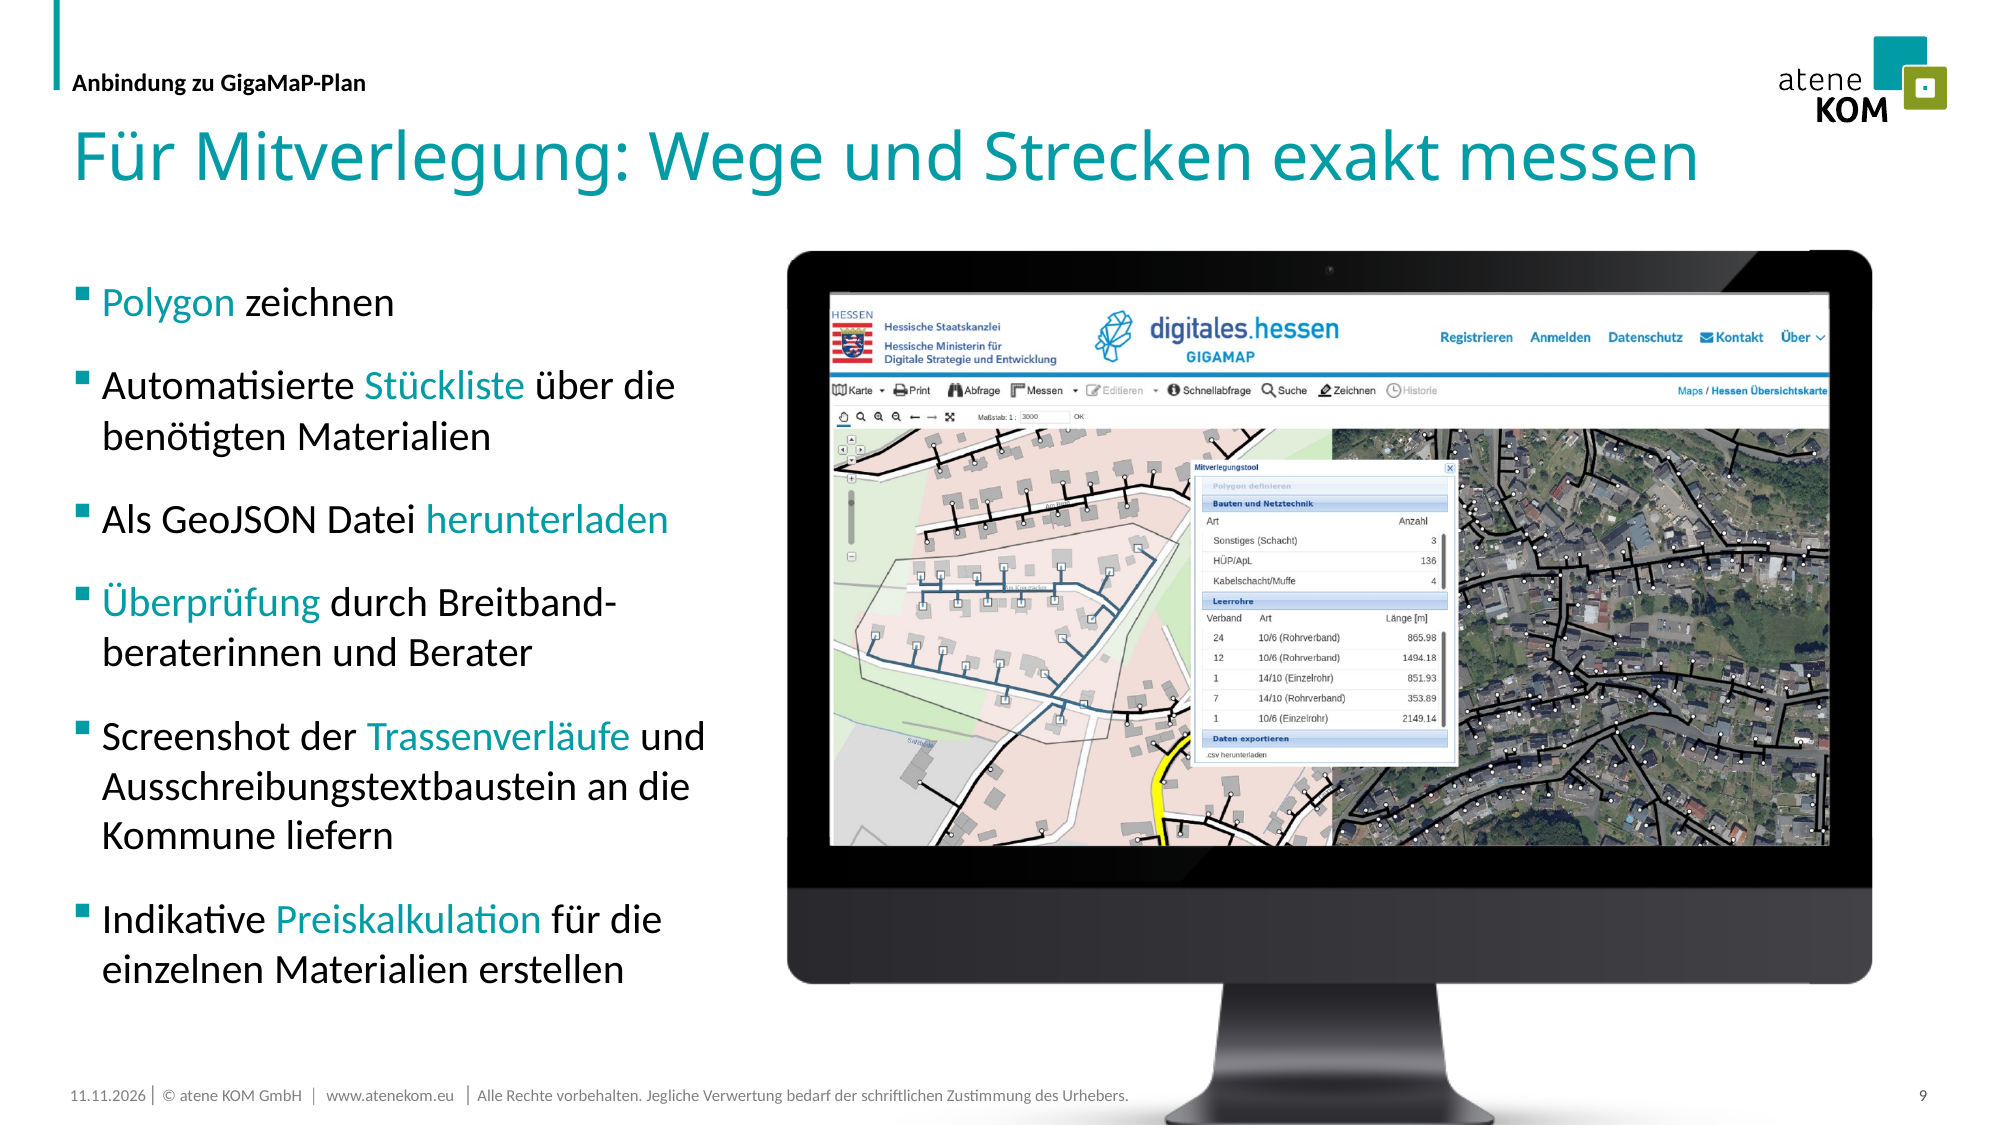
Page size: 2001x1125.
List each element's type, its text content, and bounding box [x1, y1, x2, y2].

title Für Mitverlegung: Wege und Strecken exakt messen [72, 113, 1799, 195]
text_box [770, 239, 1890, 1125]
list Polygon zeichnen Automatisierte Stückliste über die benötigten Materialien Als GeoJSON Datei herunterladen Überprüfung durch Breitband-beraterinnen und Berater Screenshot der Trassenverläufe und Ausschreibungstextbaustein an die Kommune liefern Indikative Preiskalkulation für die einzelnen Materialien erstellen [72, 275, 770, 1047]
slide_number 9 [1890, 1085, 1928, 1125]
list Anbindung zu GigaMaP-Plan [72, 66, 1677, 97]
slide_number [69, 1085, 175, 1125]
